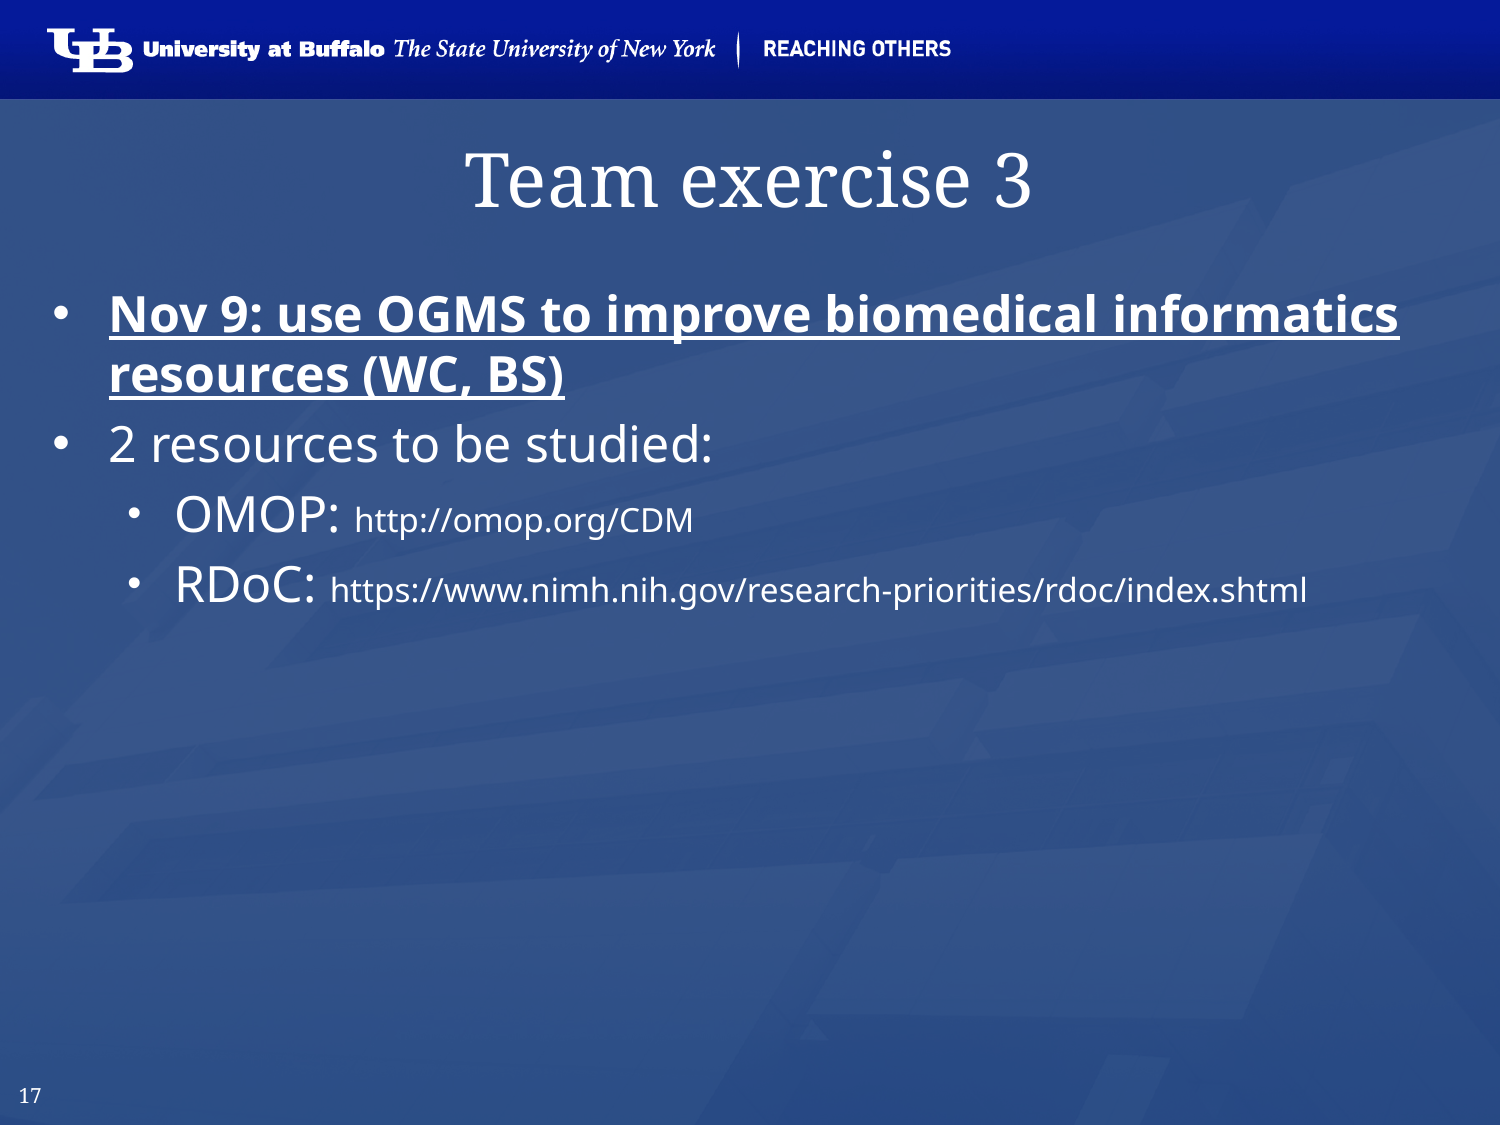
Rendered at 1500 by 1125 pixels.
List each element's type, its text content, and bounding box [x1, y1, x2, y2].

list Nov 9: use OGMS to improve biomedical informatics resources (WC, BS) 2 resources to be studied: OMOP: http://omop.org/CDM RDoC: https://www.nimh.nih.gov/research-priorities/rdoc/index.shtml [37, 275, 1463, 1088]
picture [0, 0, 1500, 99]
title Team exercise 3 [37, 125, 1463, 250]
